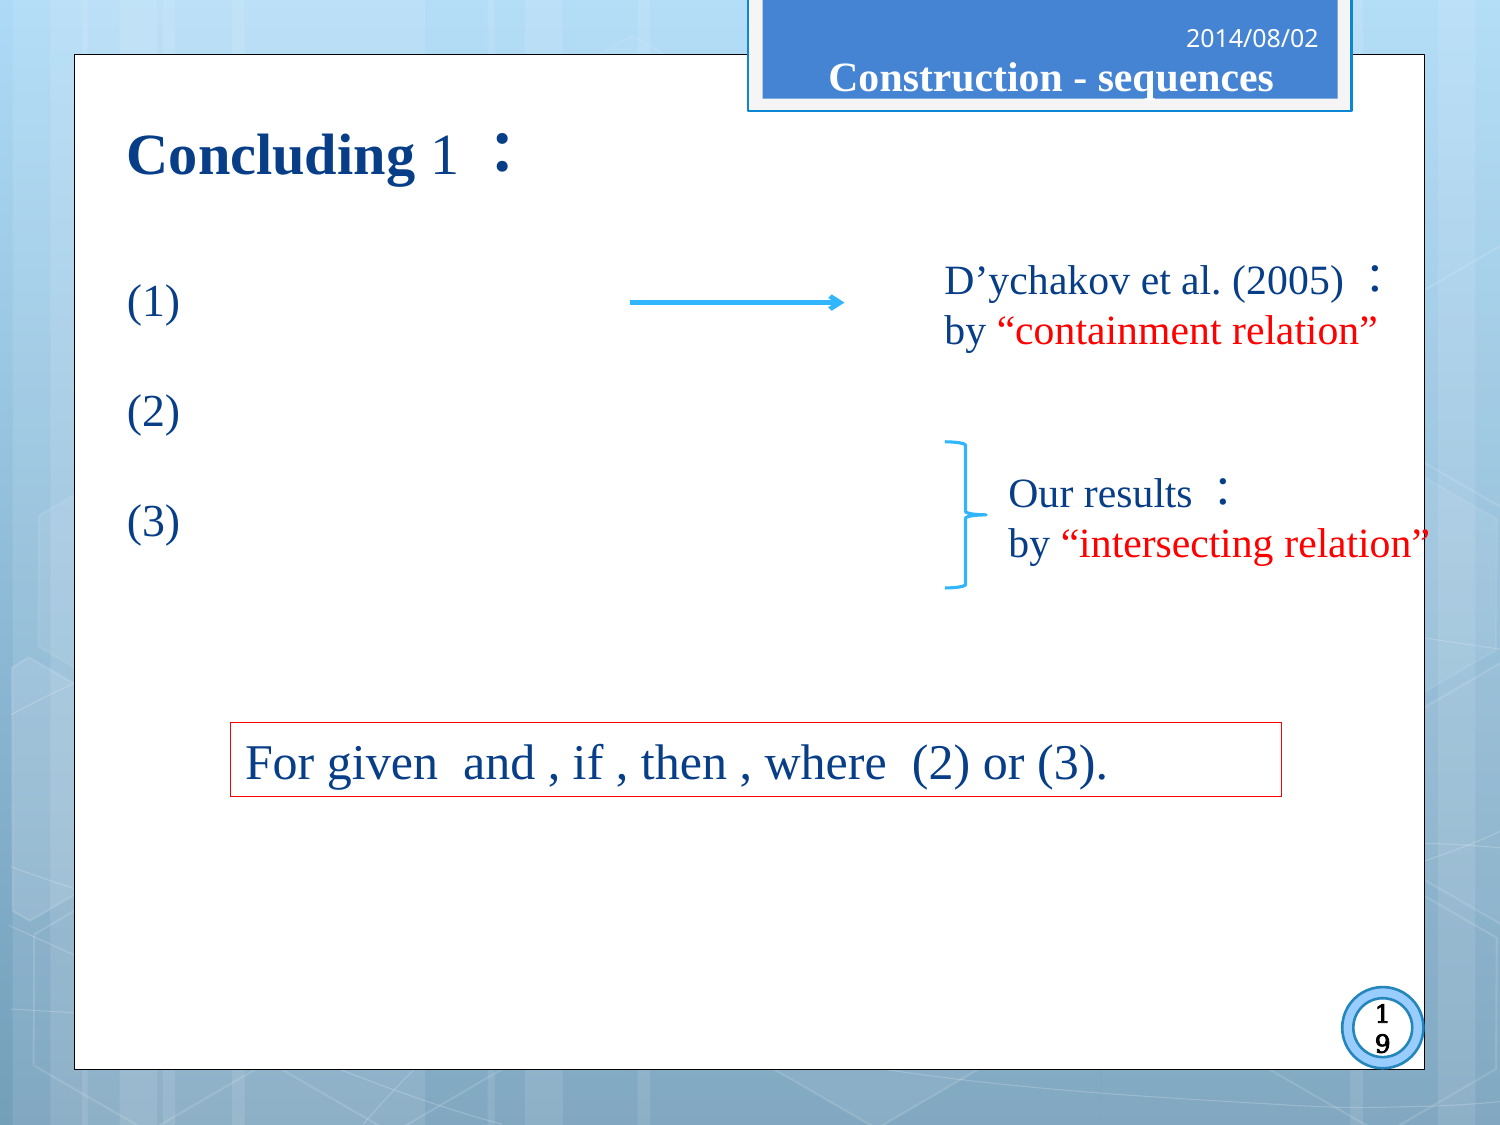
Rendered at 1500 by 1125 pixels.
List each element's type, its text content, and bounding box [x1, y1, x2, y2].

text_box D’ychakov et al. (2005)： by “containment relation” [929, 245, 1460, 361]
text_box Our results： by “intersecting relation” [993, 458, 1500, 573]
text_box [944, 441, 987, 589]
text_box 19 [1340, 985, 1425, 1070]
text_box Concluding 1： [112, 108, 869, 194]
text_box Construction - sequences [797, 42, 1306, 108]
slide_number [983, 7, 1334, 68]
